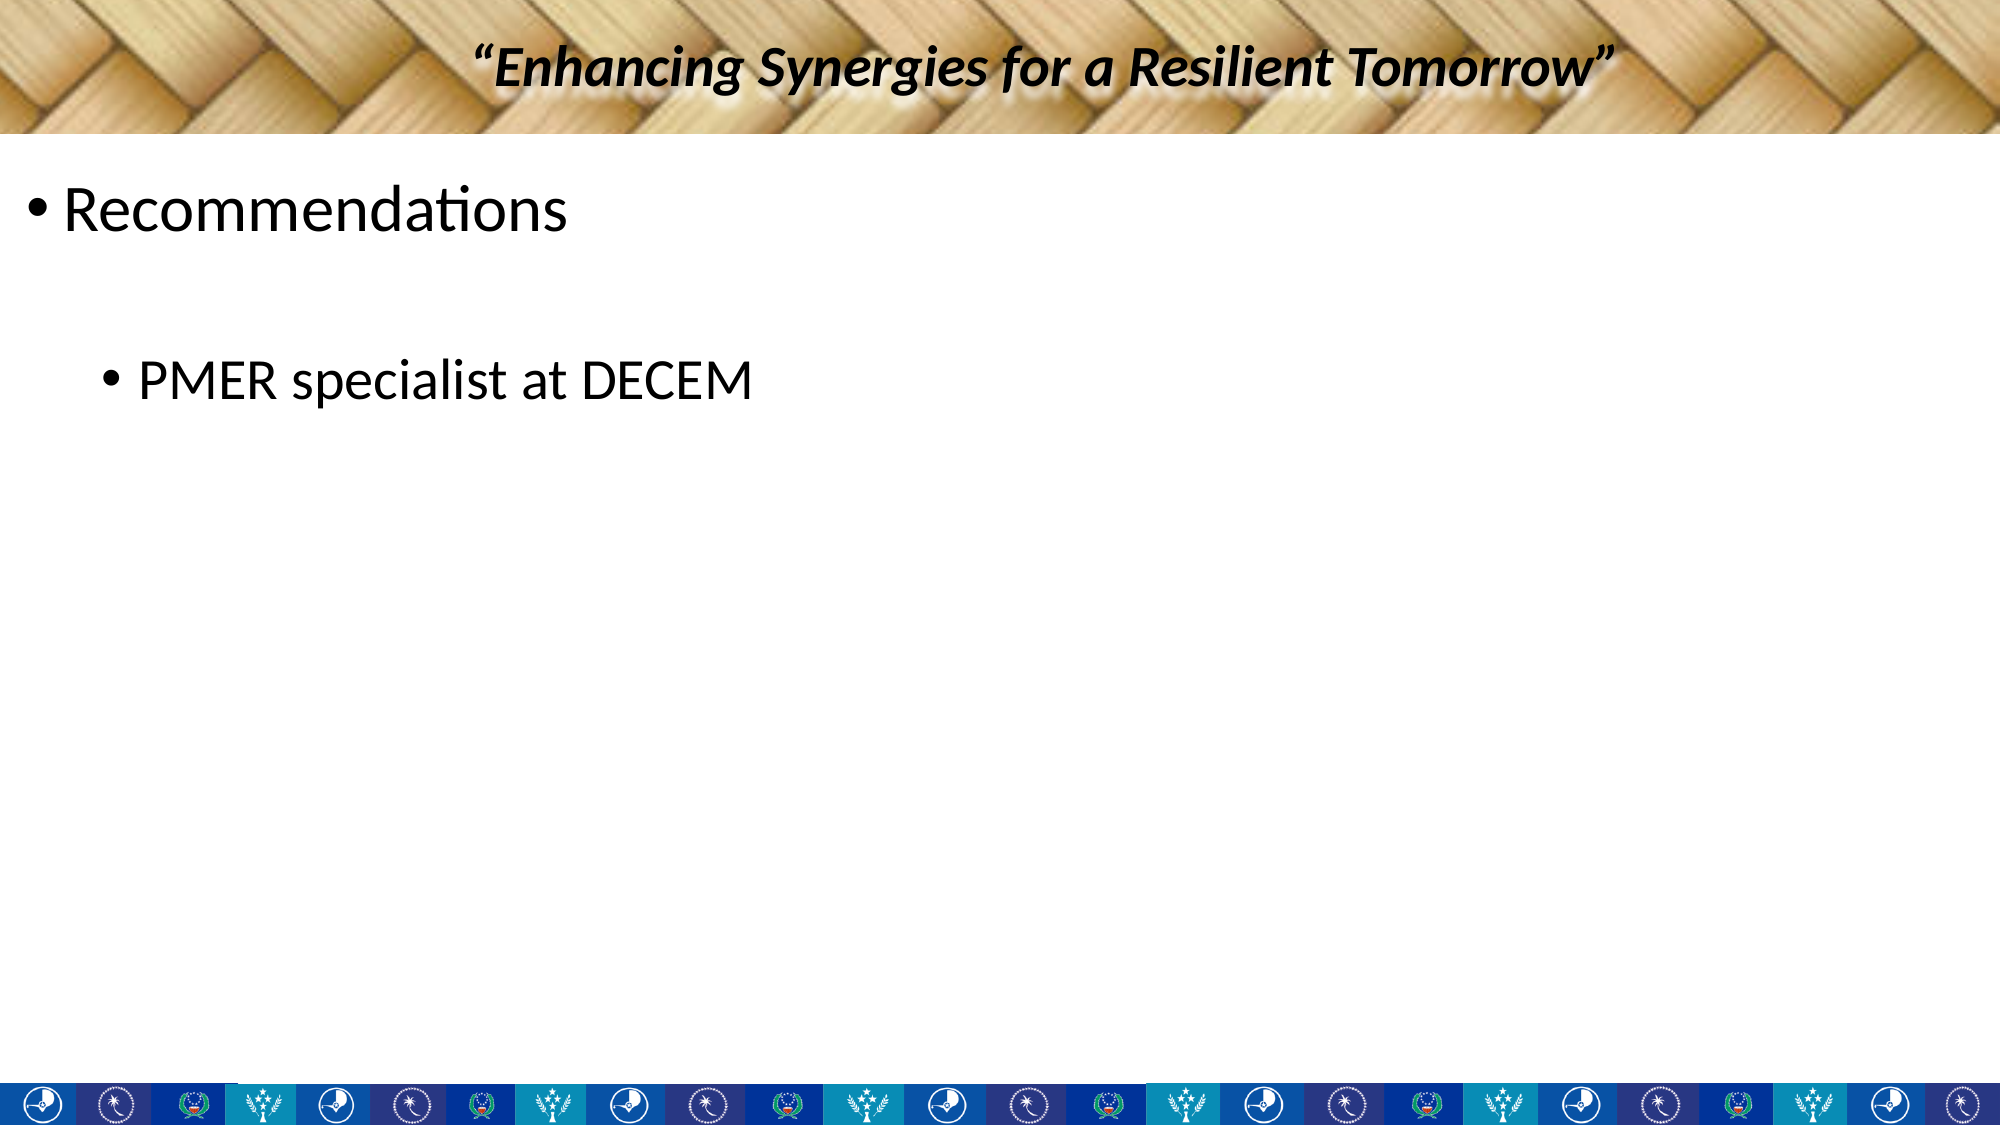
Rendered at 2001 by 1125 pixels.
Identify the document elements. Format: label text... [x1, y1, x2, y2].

picture [261, 1112, 265, 1122]
picture [1797, 1097, 1805, 1111]
picture [1195, 1097, 1204, 1111]
picture [1822, 1097, 1831, 1111]
picture [0, 1083, 225, 1125]
picture [1512, 1097, 1521, 1111]
list Recommendations PMER specialist at DECEM [11, 166, 1980, 1058]
picture [247, 1098, 255, 1112]
picture [905, 1084, 1146, 1125]
picture [537, 1098, 545, 1112]
picture [1170, 1097, 1178, 1111]
picture [297, 1084, 515, 1125]
picture [1811, 1112, 1816, 1122]
picture [1501, 1112, 1506, 1122]
picture [587, 1084, 823, 1125]
picture [1184, 1112, 1189, 1122]
picture [1487, 1097, 1495, 1111]
picture [878, 1098, 887, 1112]
picture [864, 1112, 870, 1122]
picture [550, 1112, 555, 1122]
picture [1848, 1083, 2000, 1125]
picture [849, 1098, 858, 1112]
picture [1221, 1083, 1463, 1125]
picture [562, 1097, 570, 1112]
picture [1539, 1083, 1773, 1125]
picture [272, 1099, 280, 1111]
picture [0, 0, 2000, 134]
